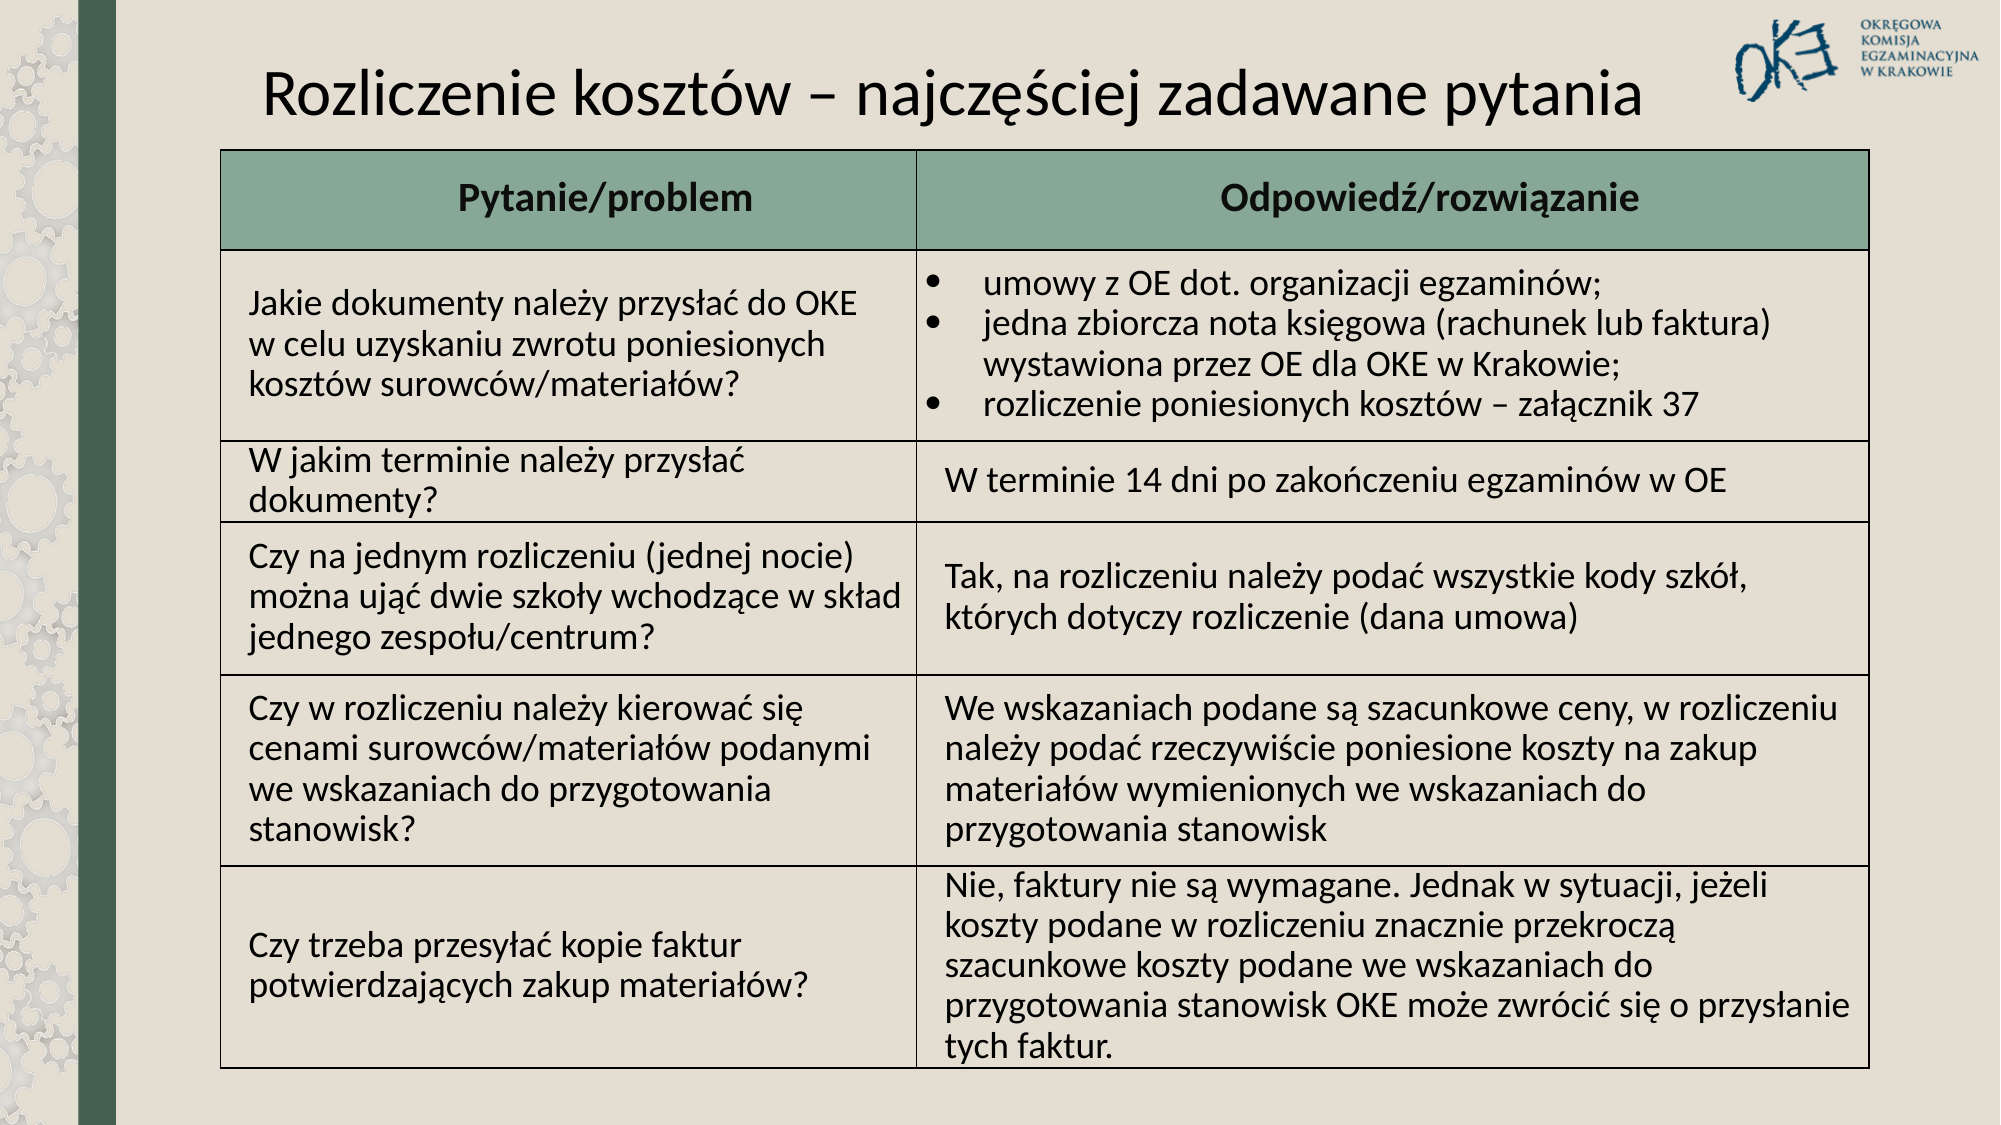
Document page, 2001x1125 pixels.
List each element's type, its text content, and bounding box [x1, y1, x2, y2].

table_header Pytanie/problem [221, 151, 916, 249]
table_cell Czy trzeba przesyłać kopie faktur potwierdzających zakup materiałów? [221, 867, 916, 1067]
title Rozliczenie kosztów – najczęściej zadawane pytania [247, 50, 1823, 149]
table_cell Nie, faktury nie są wymagane. Jednak w sytuacji, jeżeli koszty podane w rozliczeniu znacznie przekroczą szacunkowe koszty podane we wskazaniach do przygotowania stanowisk OKE może zwrócić się o przysłanie tych faktur. [917, 867, 1868, 1067]
table_cell Czy w rozliczeniu należy kierować się cenami surowców/materiałów podanymi we wskazaniach do przygotowania stanowisk? [221, 676, 916, 865]
table_cell Tak, na rozliczeniu należy podać wszystkie kody szkół, których dotyczy rozliczenie (dana umowa) [917, 523, 1868, 674]
picture [1823, 54, 1828, 71]
table_cell Jakie dokumenty należy przysłać do OKE w celu uzyskaniu zwrotu poniesionych kosztów surowców/materiałów? [221, 251, 916, 440]
table_cell Czy na jednym rozliczeniu (jednej nocie) można ująć dwie szkoły wchodzące w skład jednego zespołu/centrum? [221, 523, 916, 674]
table_header Odpowiedź/rozwiązanie [917, 151, 1868, 249]
table_cell W terminie 14 dni po zakończeniu egzaminów w OE [917, 442, 1868, 521]
table_cell umowy z OE dot. organizacji egzaminów; jedna zbiorcza nota księgowa (rachunek lub faktura) wystawiona przez OE dla OKE w Krakowie; rozliczenie poniesionych kosztów – załącznik 37 [917, 251, 1868, 440]
table_cell W jakim terminie należy przysłać dokumenty? [221, 442, 916, 521]
table_cell We wskazaniach podane są szacunkowe ceny, w rozliczeniu należy podać rzeczywiście poniesione koszty na zakup materiałów wymienionych we wskazaniach do przygotowania stanowisk [917, 676, 1868, 865]
picture [1734, 15, 1985, 102]
